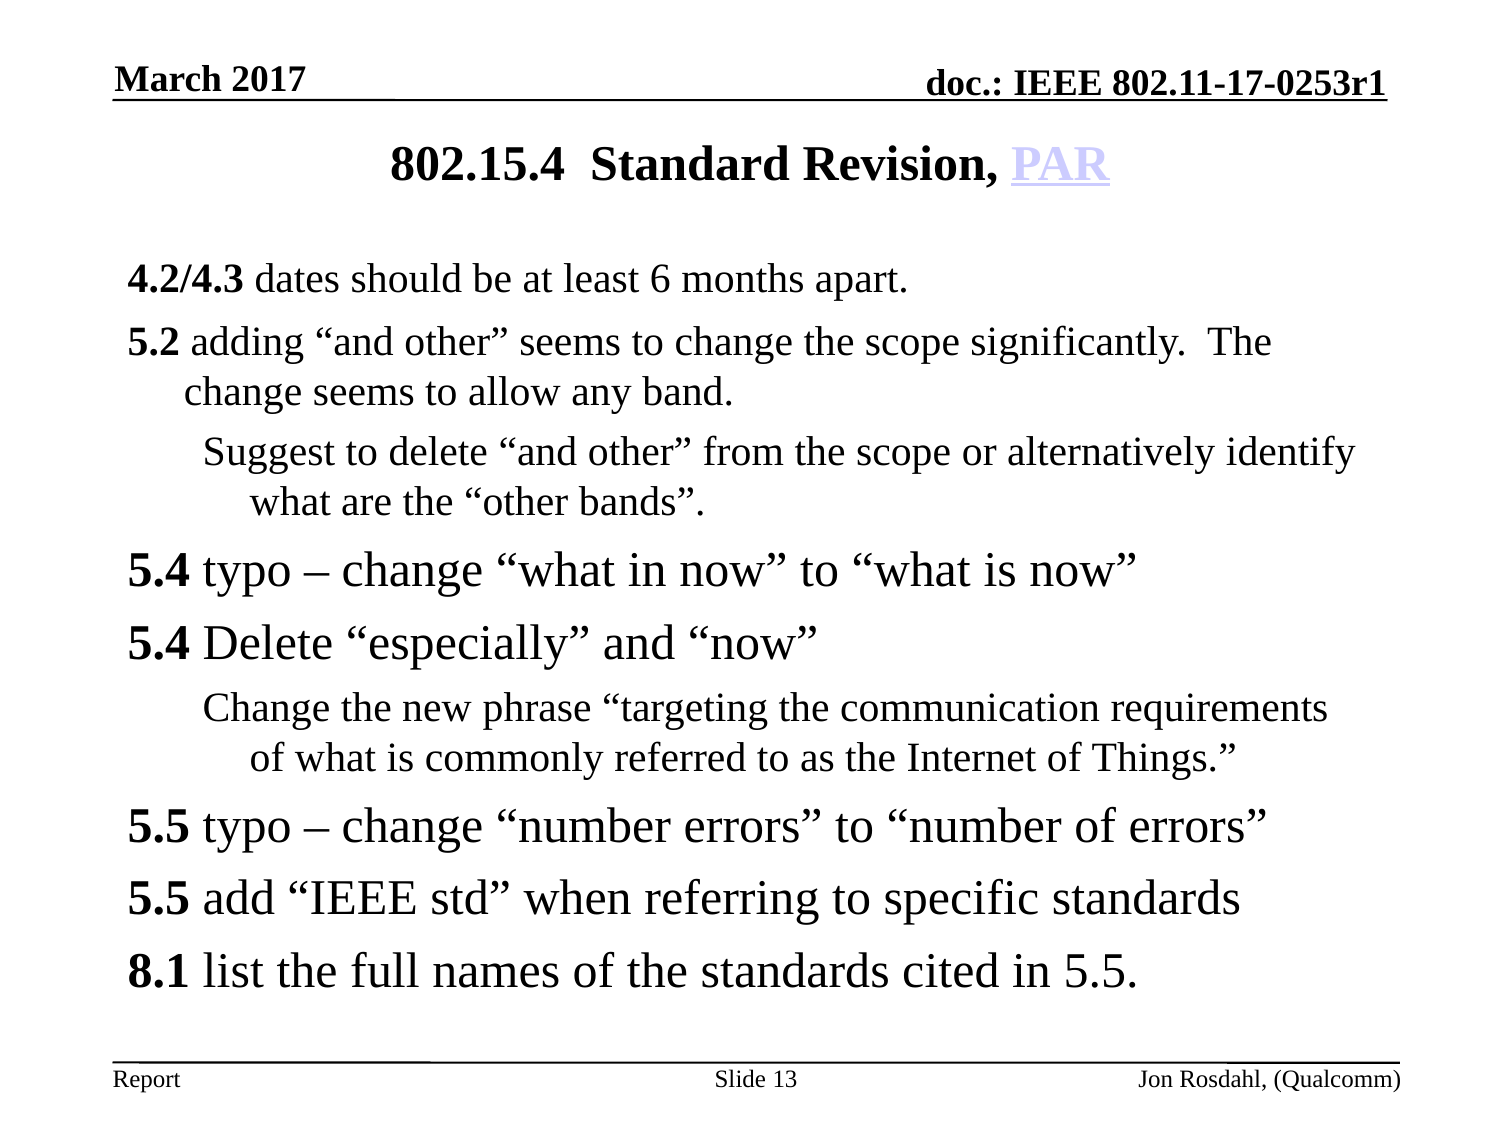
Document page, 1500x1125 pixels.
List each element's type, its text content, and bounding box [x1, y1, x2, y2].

footer Jon Rosdahl, (Qualcomm) [878, 1061, 1402, 1093]
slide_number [114, 54, 423, 100]
list 4.2/4.3 dates should be at least 6 months apart. 5.2 adding “and other” seems to change the scope significantly. The change seems to allow any band. Suggest to delete “and other” from the scope or alternatively identify what are the “other bands”. 5.4 typo – change “what in now” to “what is now” 5.4 Delete “especially” and “now” Change the new phrase “targeting the communication requirements of what is commonly referred to as the Internet of Things.” 5.5 typo – change “number errors” to “number of errors” 5.5 add “IEEE std” when referring to specific standards 8.1 list the full names of the standards cited in 5.5. [112, 243, 1388, 1048]
title 802.15.4 Standard Revision, PAR [112, 112, 1388, 209]
slide_number Slide 13 [712, 1061, 800, 1123]
